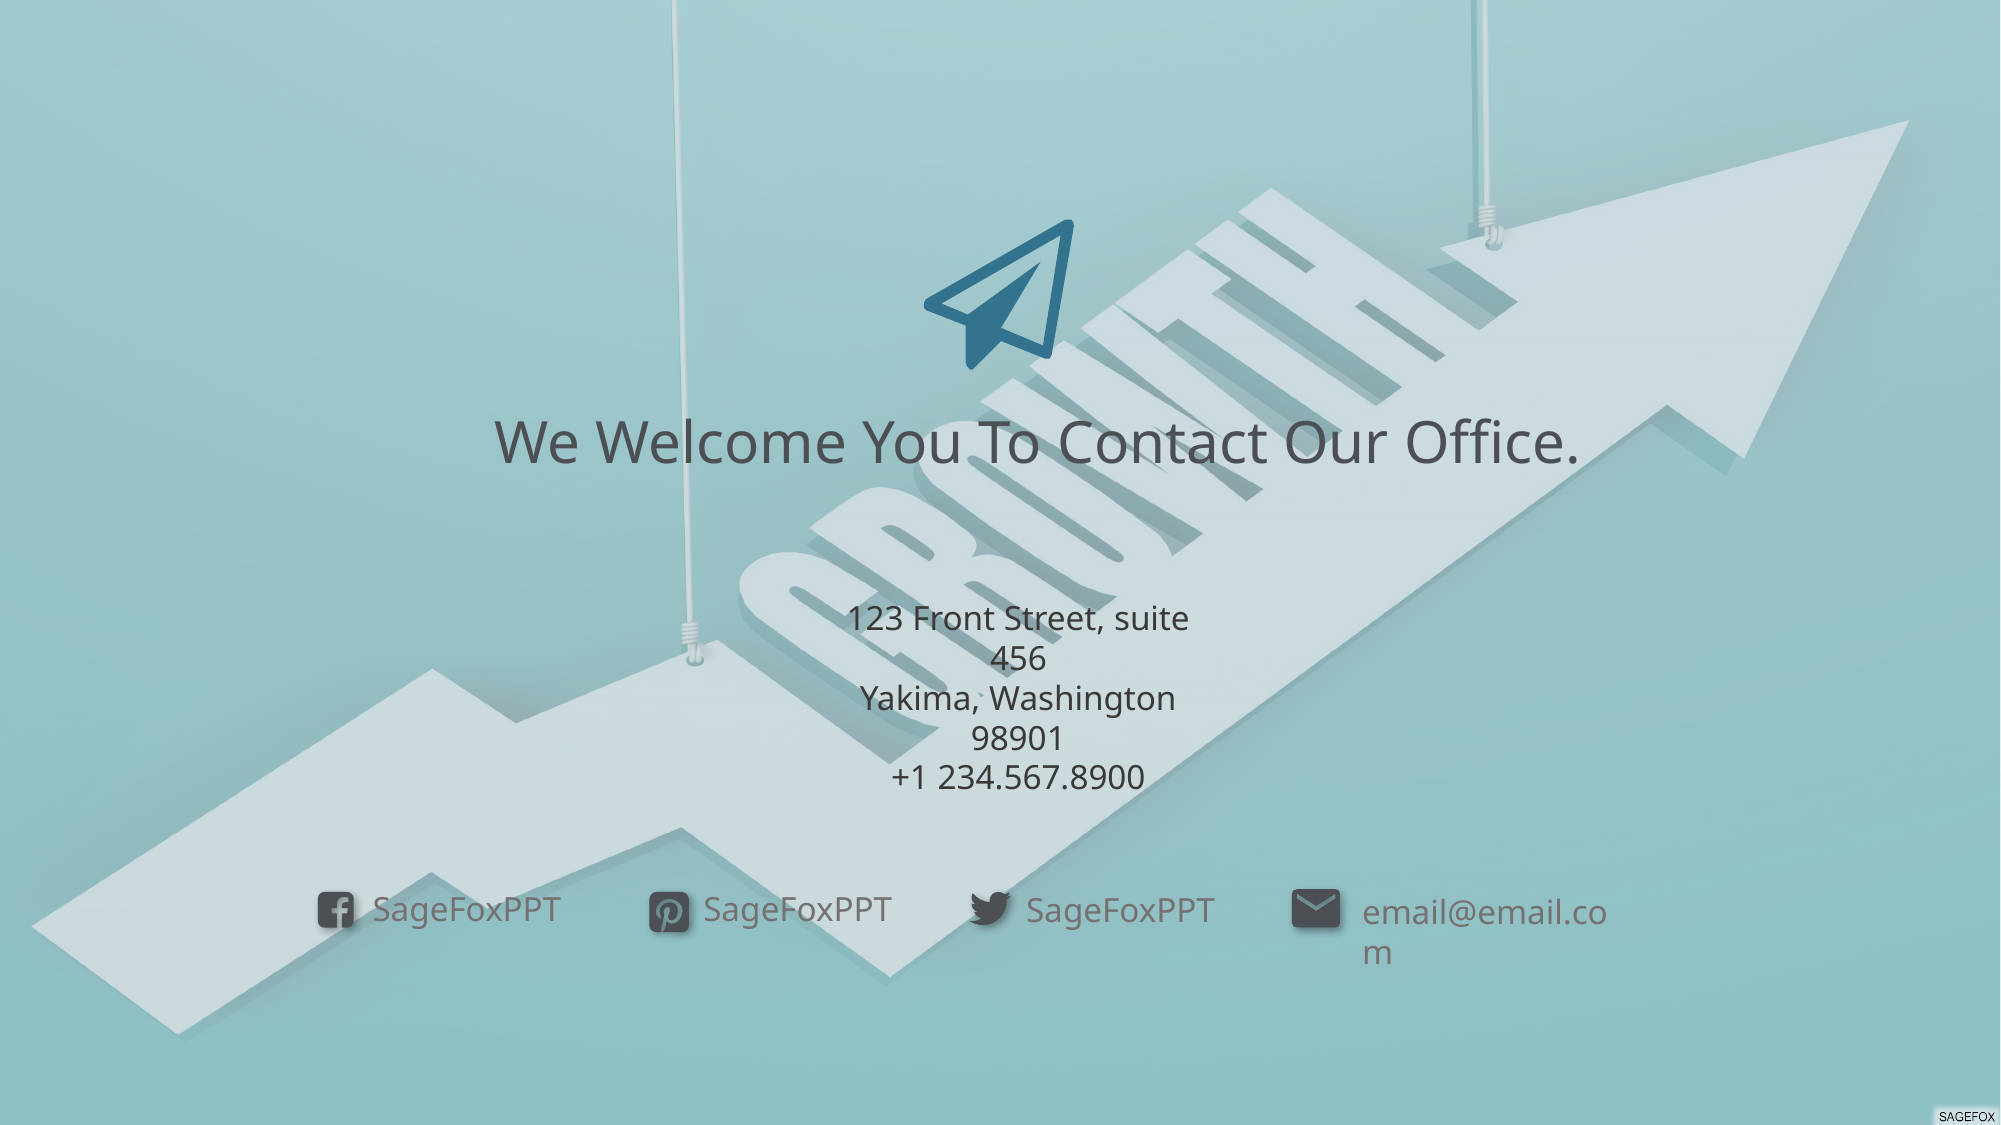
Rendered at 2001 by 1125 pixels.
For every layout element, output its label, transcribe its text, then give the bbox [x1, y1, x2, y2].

picture [1936, 1111, 1997, 1125]
text_box email@email.com [1347, 884, 1649, 979]
text_box [969, 891, 1011, 926]
text_box [923, 219, 1074, 370]
text_box [317, 891, 354, 928]
text_box [1291, 889, 1340, 928]
text_box SageFoxPPT [357, 880, 598, 936]
text_box [649, 891, 688, 933]
text_box We Welcome You To Contact Our Office. [477, 398, 1598, 483]
text_box SageFoxPPT [1011, 881, 1252, 937]
text_box SageFoxPPT [688, 880, 929, 936]
text_box 123 Front Street, suite 456 Yakima, Washington 98901 +1 234.567.8900 [808, 589, 1229, 804]
